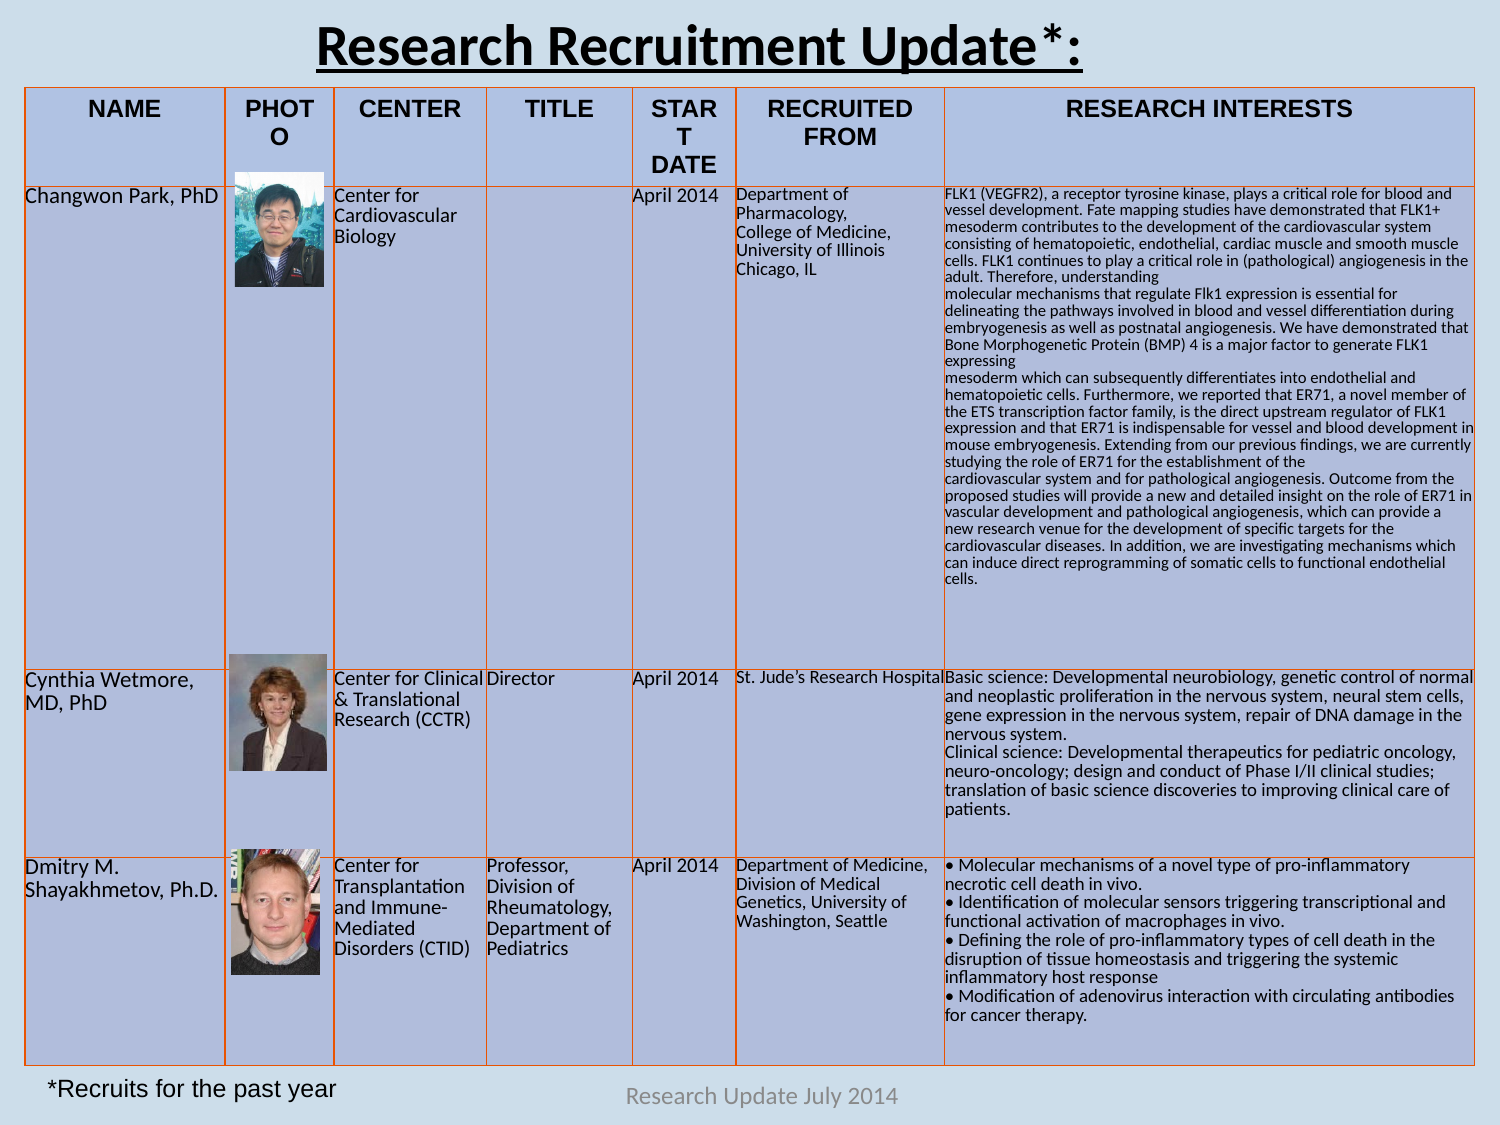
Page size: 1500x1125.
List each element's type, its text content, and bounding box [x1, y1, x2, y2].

table_header RECRUITED FROM [737, 88, 944, 186]
table_cell Professor, Division of Rheumatology, Department of Pediatrics [487, 858, 632, 1065]
table_cell Center for Clinical & Translational Research (CCTR) [335, 670, 486, 857]
text_box *Recruits for the past year [32, 1065, 508, 1111]
table_cell Center for Cardiovascular Biology [335, 187, 486, 669]
table_cell Dmitry M. Shayakhmetov, Ph.D. [26, 858, 224, 1065]
table_header START DATE [633, 88, 735, 186]
table_header PHOTO [226, 88, 333, 186]
table_cell April 2014 [633, 670, 735, 857]
table_header TITLE [487, 88, 632, 186]
table_cell [226, 187, 333, 669]
table_cell • Molecular mechanisms of a novel type of pro-inflammatory necrotic cell death in vivo. • Identification of molecular sensors triggering transcriptional and functional activation of macrophages in vivo. • Defining the role of pro-inflammatory types of cell death in the disruption of tissue homeostasis and triggering the systemic inflammatory host response • Modification of adenovirus interaction with circulating antibodies for cancer therapy. [945, 858, 1474, 1065]
text_box Research Recruitment Update*: [0, 0, 1413, 88]
table_cell [226, 858, 333, 1065]
table_cell Department of Pharmacology, College of Medicine, University of Illinois Chicago, IL [737, 187, 944, 669]
table_cell Center for Transplantation and Immune-Mediated Disorders (CTID) [335, 858, 486, 1065]
picture [231, 849, 320, 975]
table_cell [226, 670, 333, 857]
table_cell April 2014 [633, 858, 735, 1065]
table_cell Cynthia Wetmore, MD, PhD [26, 670, 224, 857]
table_cell St. Jude’s Research Hospital [737, 670, 944, 857]
picture [182, 172, 325, 345]
table_cell [487, 187, 632, 669]
table_cell Basic science: Developmental neurobiology, genetic control of normal and neoplastic proliferation in the nervous system, neural stem cells, gene expression in the nervous system, repair of DNA damage in the nervous system. Clinical science: Developmental therapeutics for pediatric oncology, neuro-oncology; design and conduct of Phase I/II clinical studies; translation of basic science discoveries to improving clinical care of patients. [945, 670, 1474, 857]
table_cell Department of Medicine, Division of Medical Genetics, University of Washington, Seattle [737, 858, 944, 1065]
table_cell FLK1 (VEGFR2), a receptor tyrosine kinase, plays a critical role for blood and vessel development. Fate mapping studies have demonstrated that FLK1+ mesoderm contributes to the development of the cardiovascular system consisting of hematopoietic, endothelial, cardiac muscle and smooth muscle cells. FLK1 continues to play a critical role in (pathological) angiogenesis in the adult. Therefore, understanding molecular mechanisms that regulate Flk1 expression is essential for delineating the pathways involved in blood and vessel differentiation during embryogenesis as well as postnatal angiogenesis. We have demonstrated that Bone Morphogenetic Protein (BMP) 4 is a major factor to generate FLK1 expressing mesoderm which can subsequently differentiates into endothelial and hematopoietic cells. Furthermore, we reported that ER71, a novel member of the ETS transcription factor family, is the direct upstream regulator of FLK1 expression and that ER71 is indispensable for vessel and blood development in mouse embryogenesis. Extending from our previous findings, we are currently studying the role of ER71 for the establishment of the cardiovascular system and for pathological angiogenesis. Outcome from the proposed studies will provide a new and detailed insight on the role of ER71 in vascular development and pathological angiogenesis, which can provide a new research venue for the development of specific targets for the cardiovascular diseases. In addition, we are investigating mechanisms which can induce direct reprogramming of somatic cells to functional endothelial cells. [945, 187, 1474, 669]
table_cell April 2014 [633, 187, 735, 669]
table_header CENTER [335, 88, 486, 186]
table_cell Director [487, 670, 632, 857]
text_box Research Update July 2014 [525, 1066, 1000, 1125]
picture [229, 654, 327, 772]
table_header RESEARCH INTERESTS [945, 88, 1474, 186]
table_cell Changwon Park, PhD [26, 187, 224, 669]
table_header NAME [26, 88, 224, 186]
